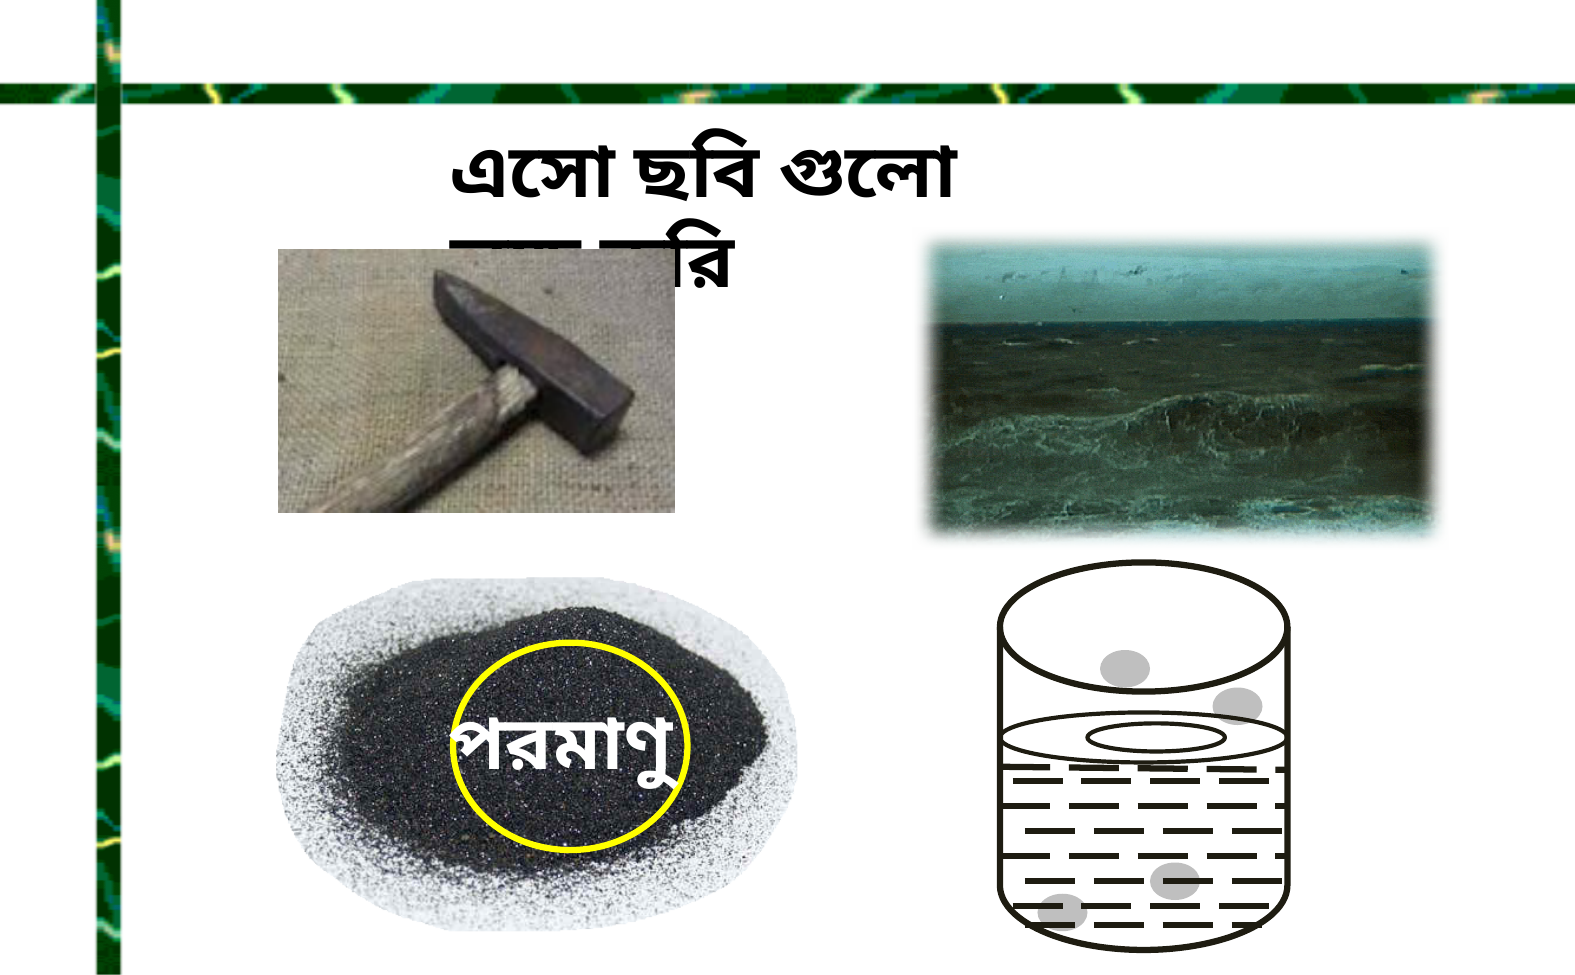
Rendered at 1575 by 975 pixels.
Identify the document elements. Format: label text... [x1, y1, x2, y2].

picture [89, 0, 128, 974]
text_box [999, 562, 1288, 951]
picture [912, 226, 1450, 551]
picture [278, 249, 676, 513]
picture [130, 77, 1575, 113]
picture [274, 576, 801, 934]
picture [0, 77, 87, 113]
text_box এসো ছবি গুলো লক্ষ করি [435, 115, 1080, 310]
